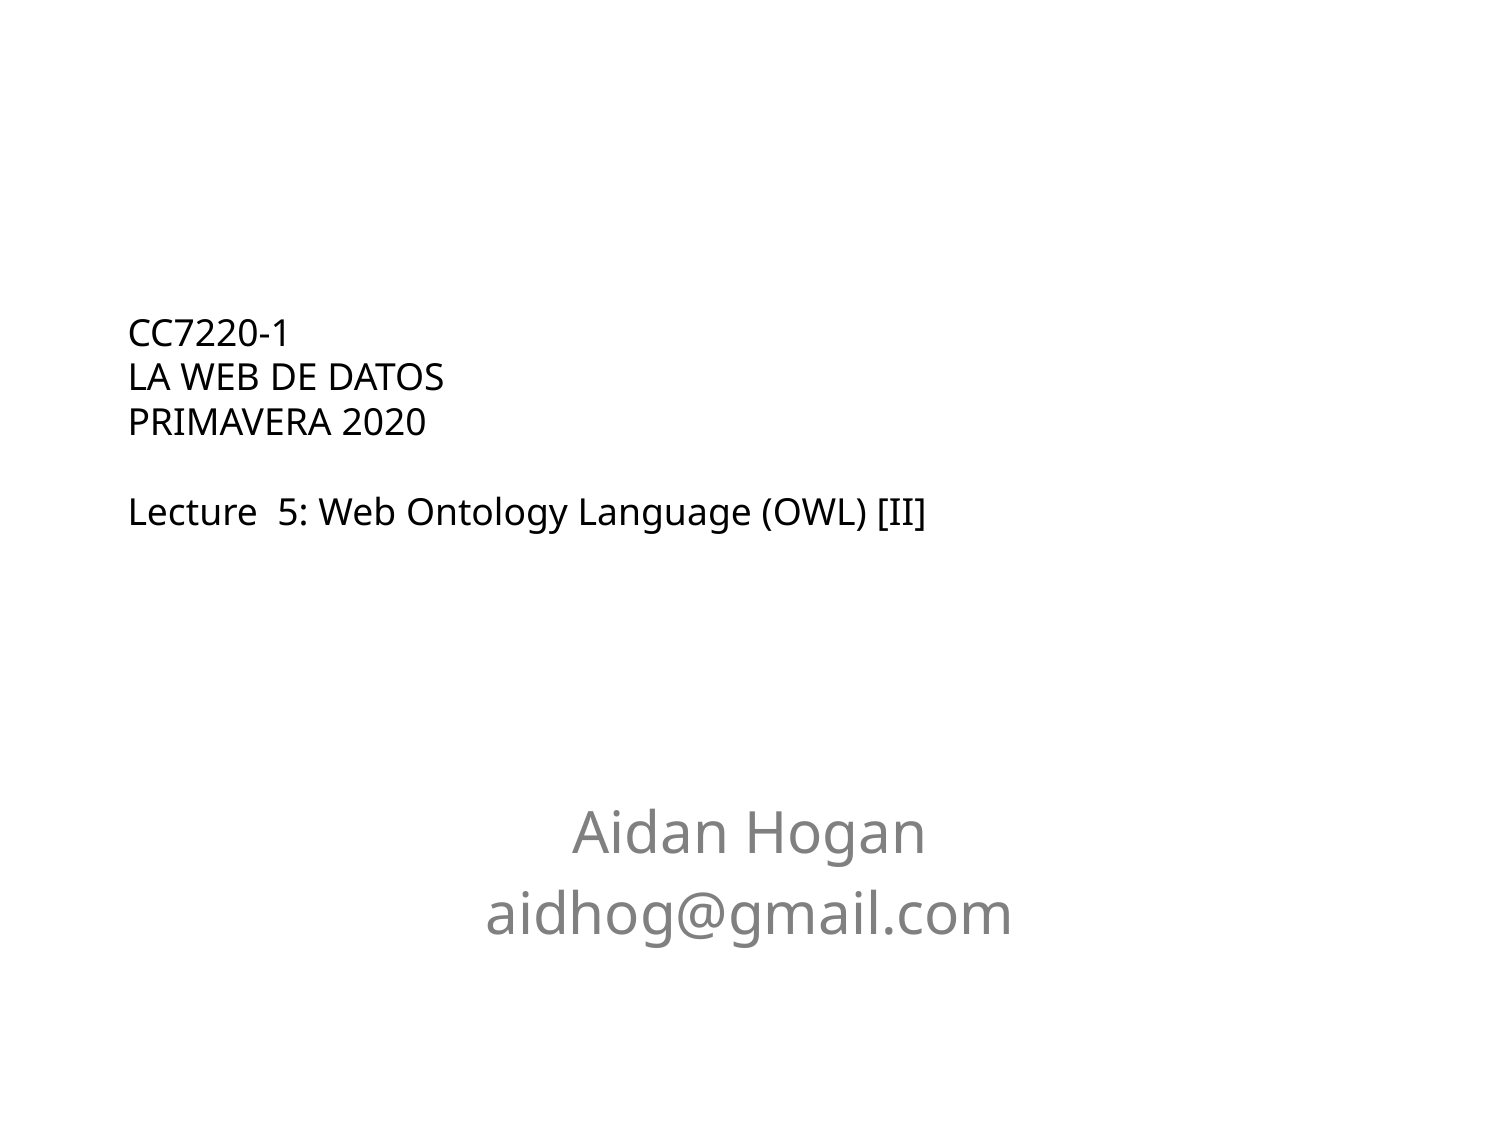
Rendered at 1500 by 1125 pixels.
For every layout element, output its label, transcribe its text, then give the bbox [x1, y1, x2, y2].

subtitle Aidan Hogan aidhog@gmail.com [225, 787, 1275, 1000]
title CC7220-1 La Web de Datos Primavera 2020 Lecture 5: Web Ontology Language (OWL) [II] [112, 299, 1388, 542]
